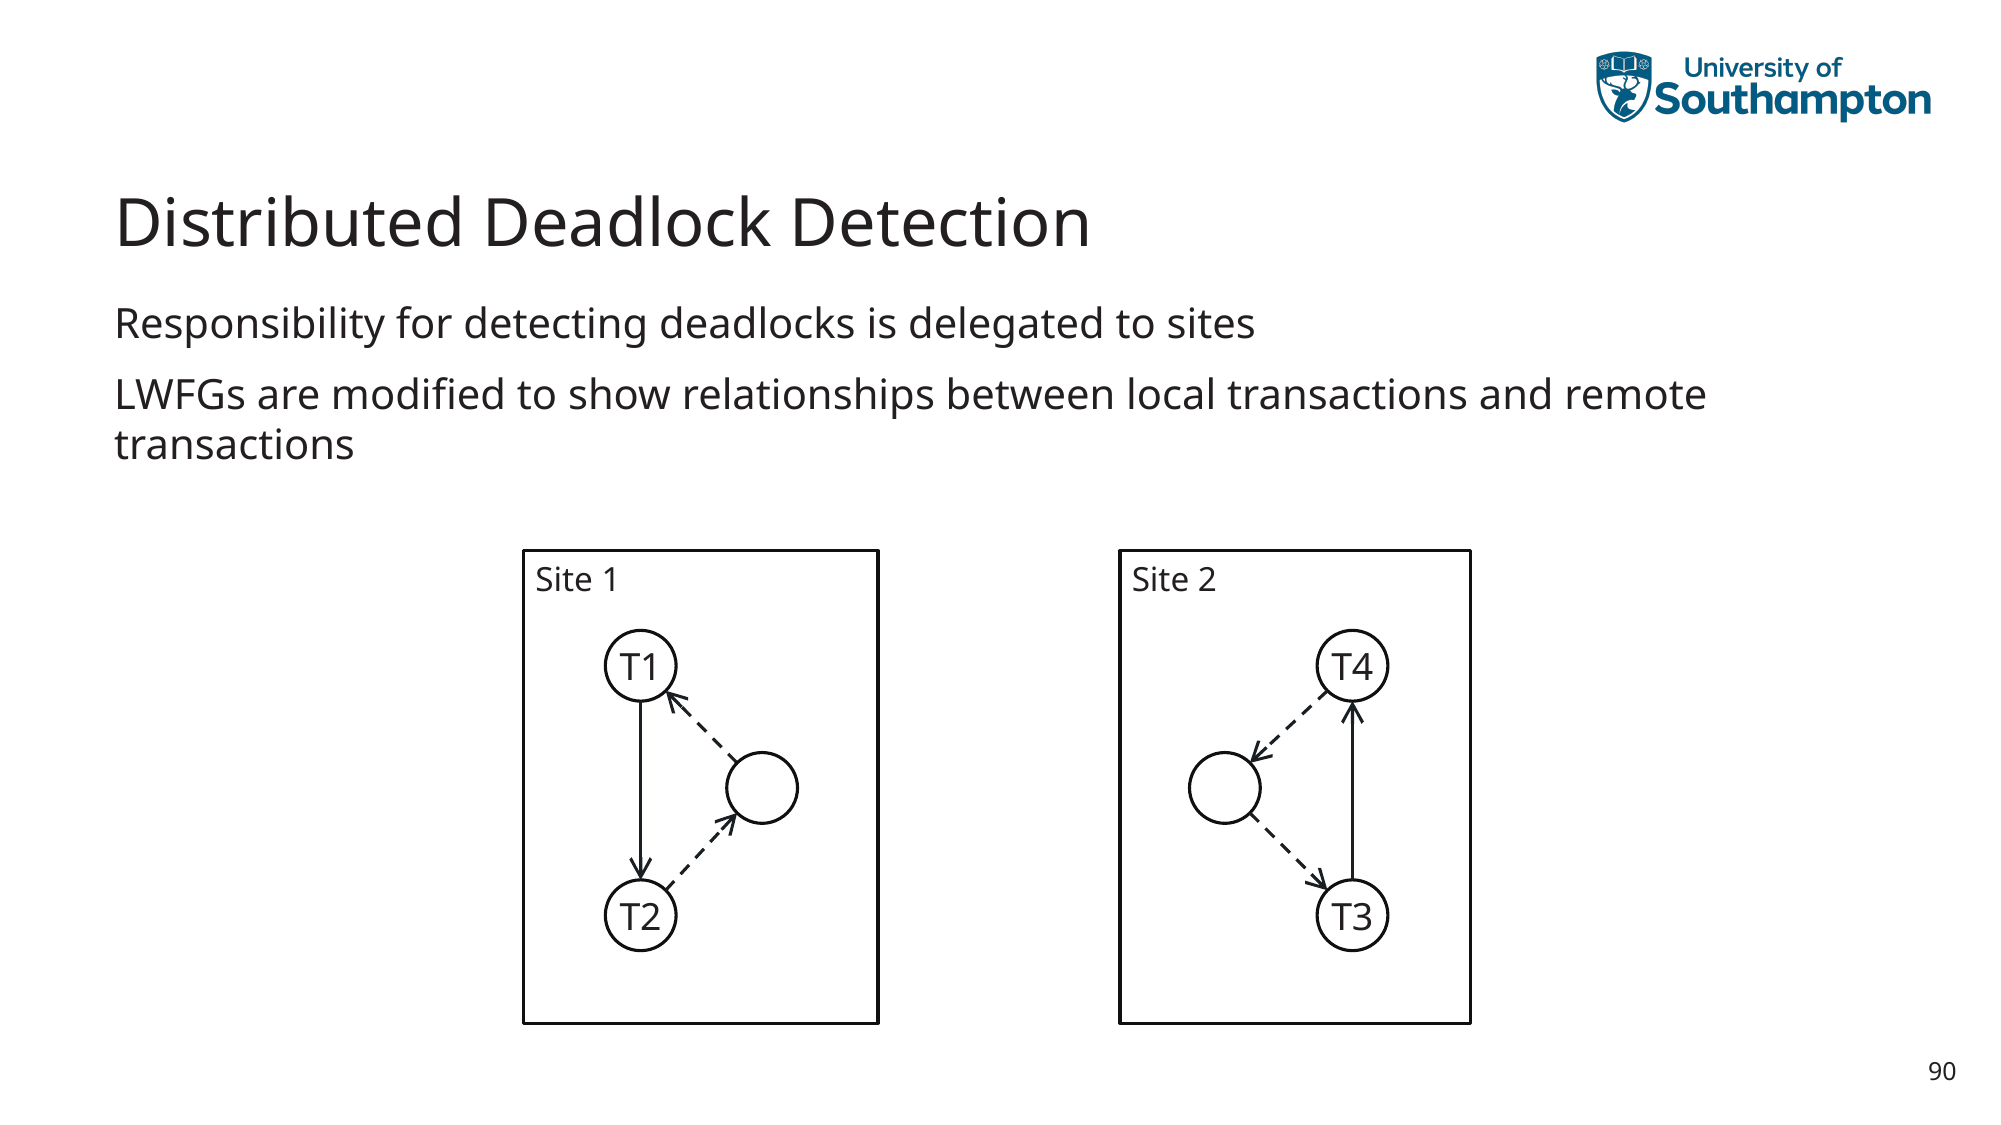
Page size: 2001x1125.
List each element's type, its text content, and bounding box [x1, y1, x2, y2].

title Distributed Deadlock Detection [102, 113, 1898, 268]
picture [1808, 97, 1815, 113]
text_box T2 [604, 879, 677, 952]
picture [1689, 97, 1698, 108]
list Responsibility for detecting deadlocks is delegated to sites LWFGs are modified to show relationships between local transactions and remote transactions [102, 290, 1898, 528]
picture [1847, 97, 1857, 108]
text_box Site 2 [1120, 550, 1471, 1024]
picture [1626, 78, 1648, 111]
picture [1782, 97, 1791, 108]
picture [1890, 97, 1900, 108]
text_box [1188, 752, 1261, 824]
text_box [726, 752, 799, 824]
text_box Site 1 [523, 550, 878, 1024]
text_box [1249, 690, 1328, 763]
text_box T4 [1316, 629, 1389, 702]
picture [1730, 97, 1736, 113]
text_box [1249, 812, 1328, 891]
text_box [665, 812, 738, 891]
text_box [665, 690, 738, 763]
picture [1758, 97, 1766, 113]
picture [1823, 97, 1830, 113]
picture [1626, 76, 1636, 88]
picture [1527, 0, 2000, 220]
picture [1607, 76, 1624, 88]
picture [1600, 80, 1617, 111]
text_box T1 [604, 629, 677, 702]
text_box T3 [1316, 879, 1389, 952]
